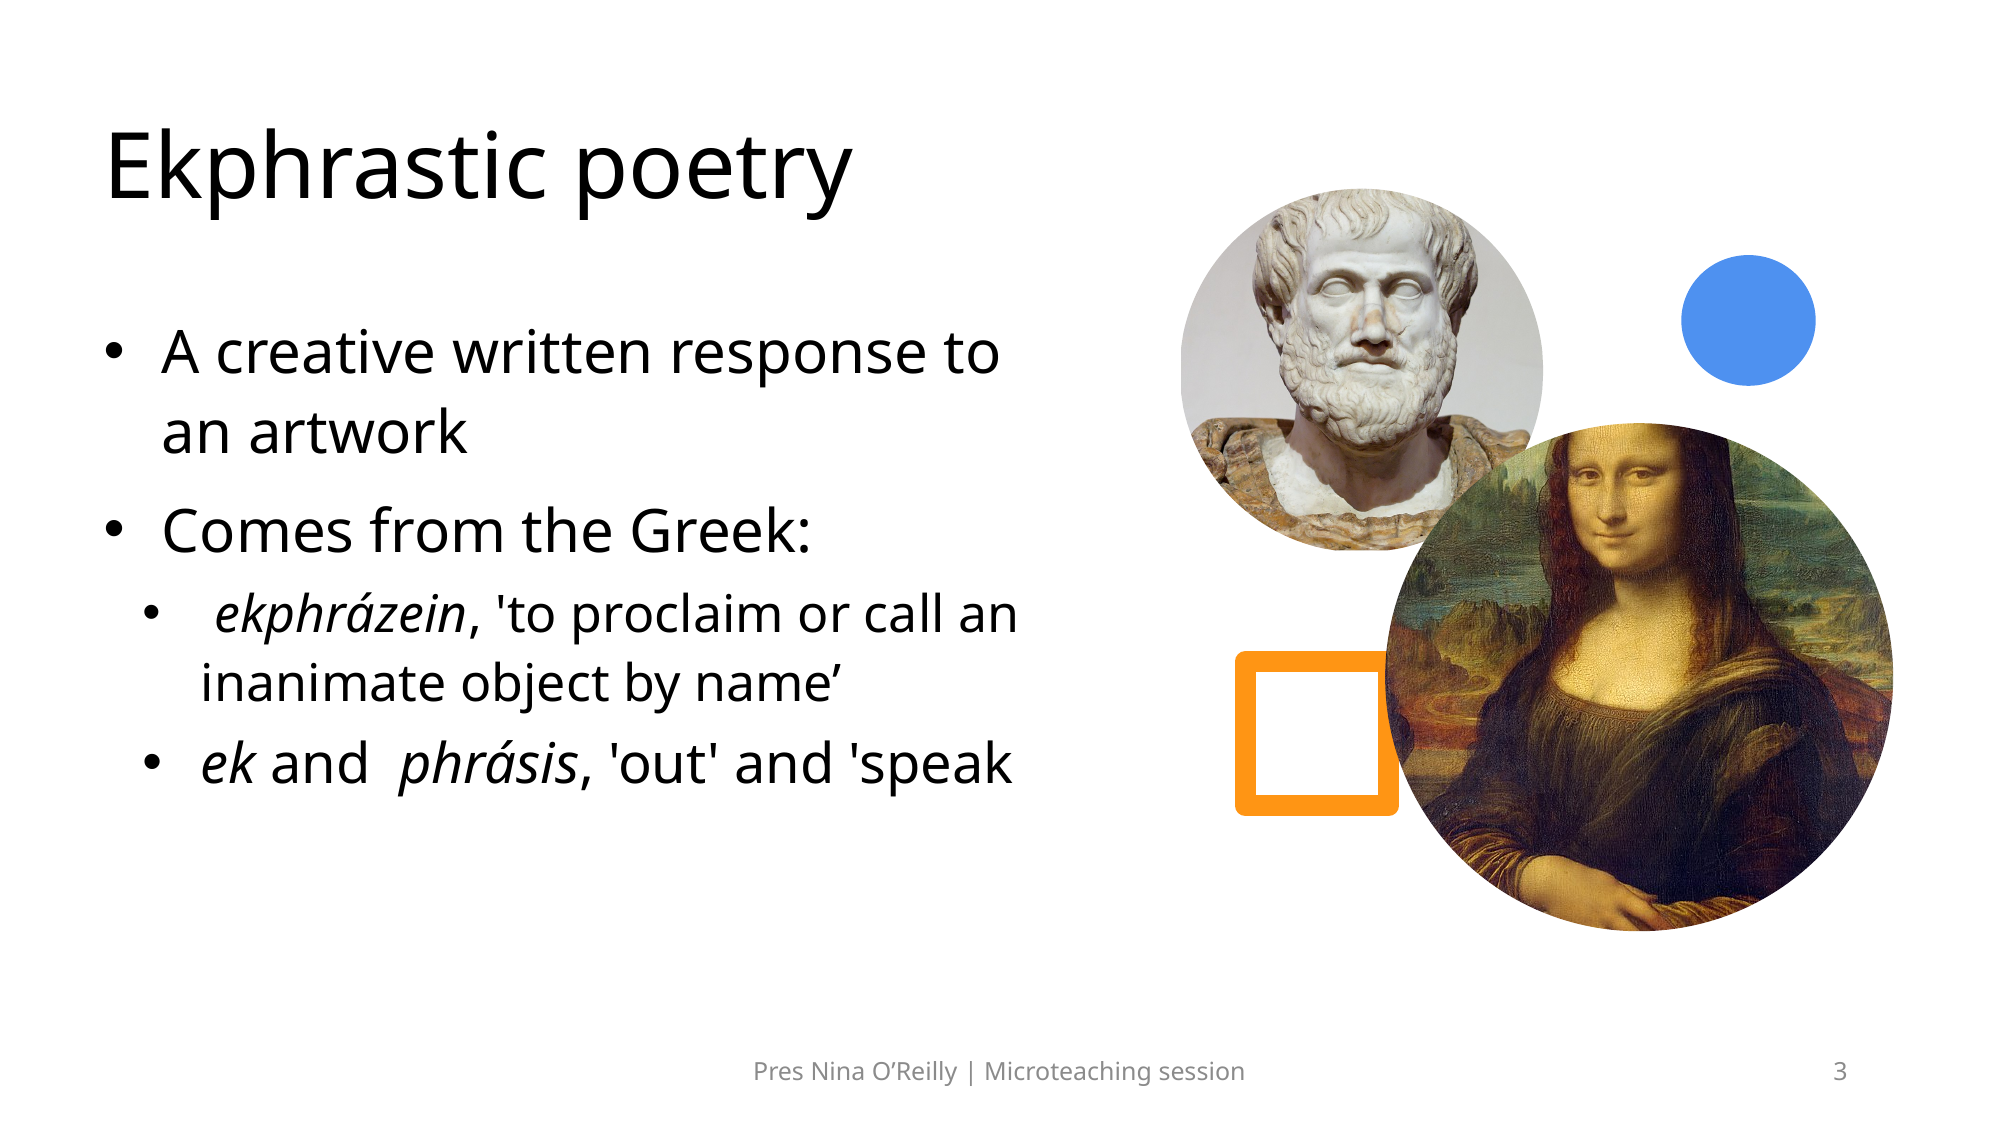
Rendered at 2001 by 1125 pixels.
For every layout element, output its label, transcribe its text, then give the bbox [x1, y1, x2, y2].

list A creative written response to an artwork Comes from the Greek: ekphrázein, 'to proclaim or call an inanimate object by name’ ek and phrásis, 'out' and 'speak [88, 299, 1041, 1014]
picture [1181, 188, 1894, 932]
footer Pres Nina O’Reilly | Microteaching session [662, 1042, 1338, 1103]
title Ekphrastic poetry [88, 59, 1041, 278]
slide_number 3 [1412, 1042, 1863, 1103]
